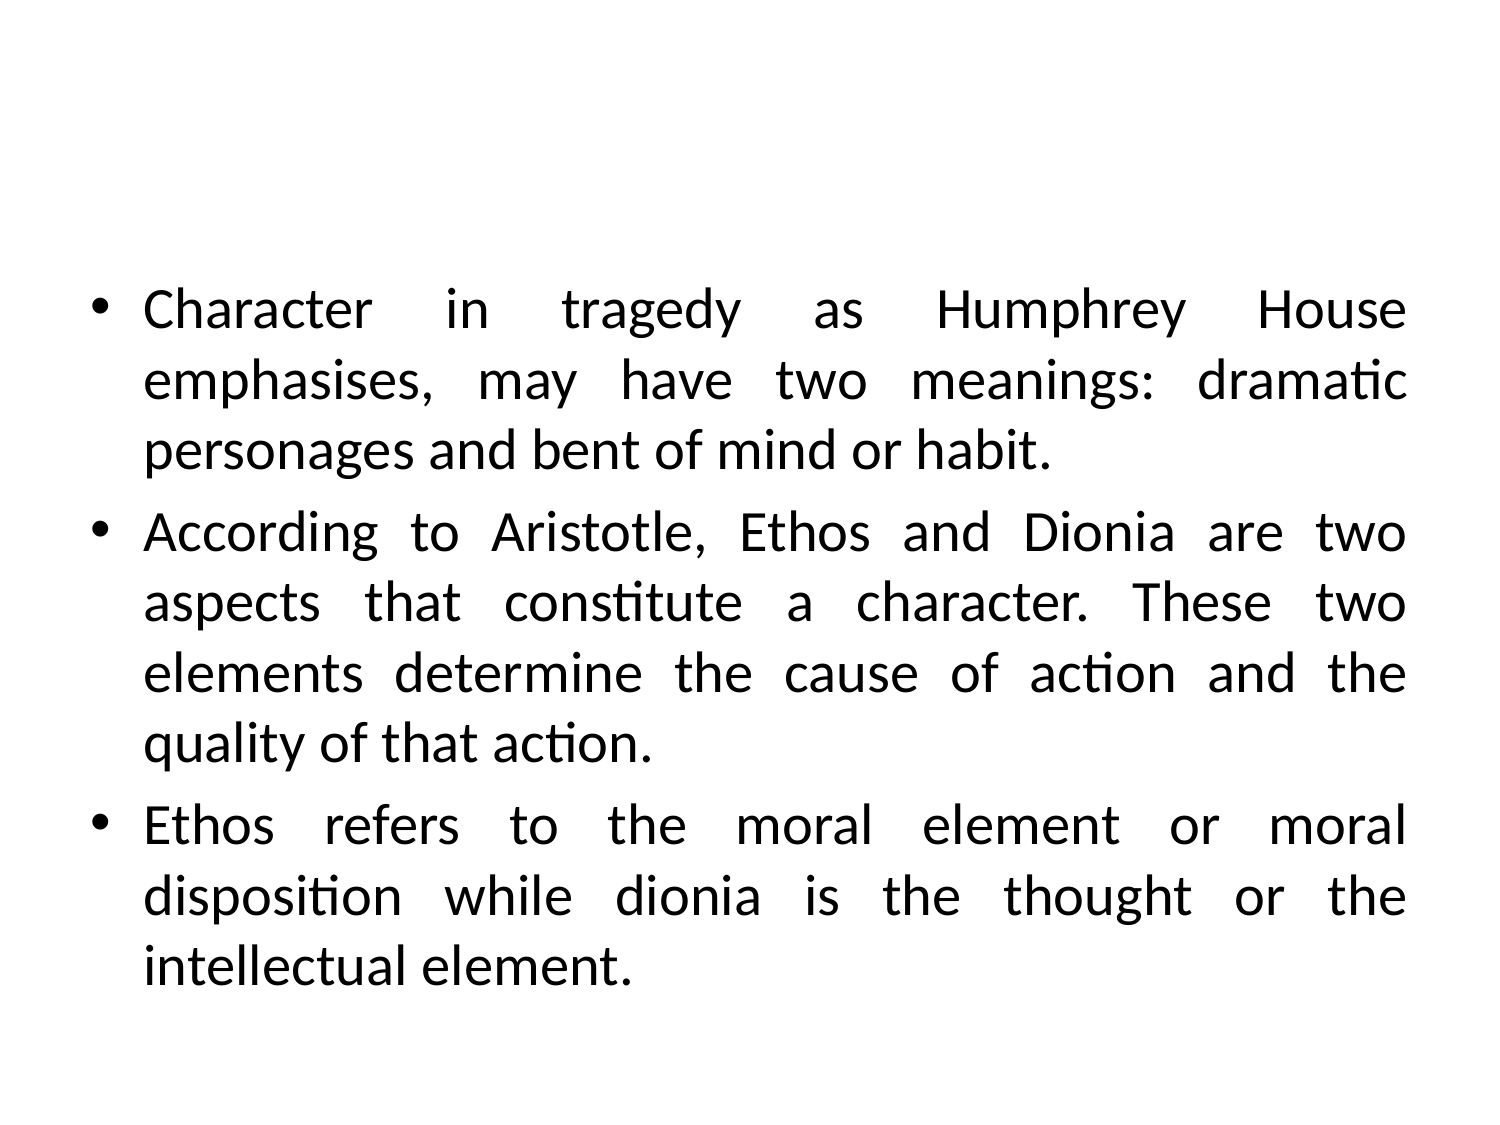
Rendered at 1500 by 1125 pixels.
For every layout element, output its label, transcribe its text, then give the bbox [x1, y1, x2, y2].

list Character in tragedy as Humphrey House emphasises, may have two meanings: dramatic personages and bent of mind or habit. According to Aristotle, Ethos and Dionia are two aspects that constitute a character. These two elements determine the cause of action and the quality of that action. Ethos refers to the moral element or moral disposition while dionia is the thought or the intellectual element. [75, 262, 1425, 1005]
